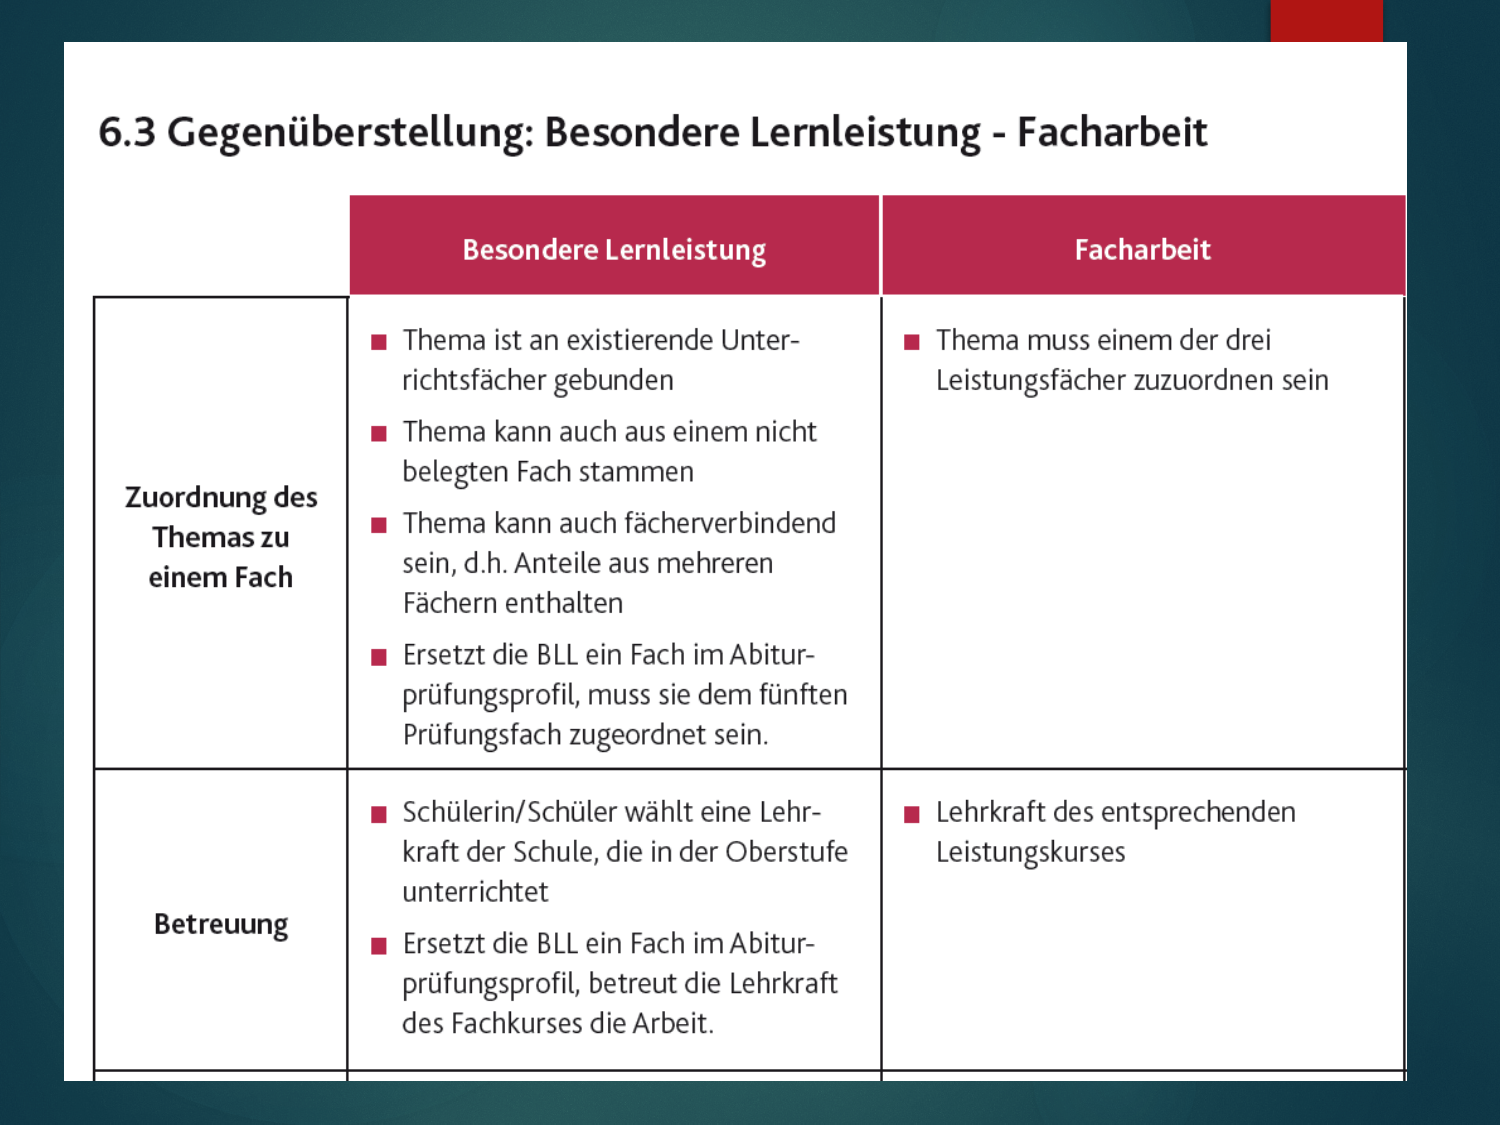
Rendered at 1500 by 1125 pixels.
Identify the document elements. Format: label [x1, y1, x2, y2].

picture [64, 42, 1407, 1081]
